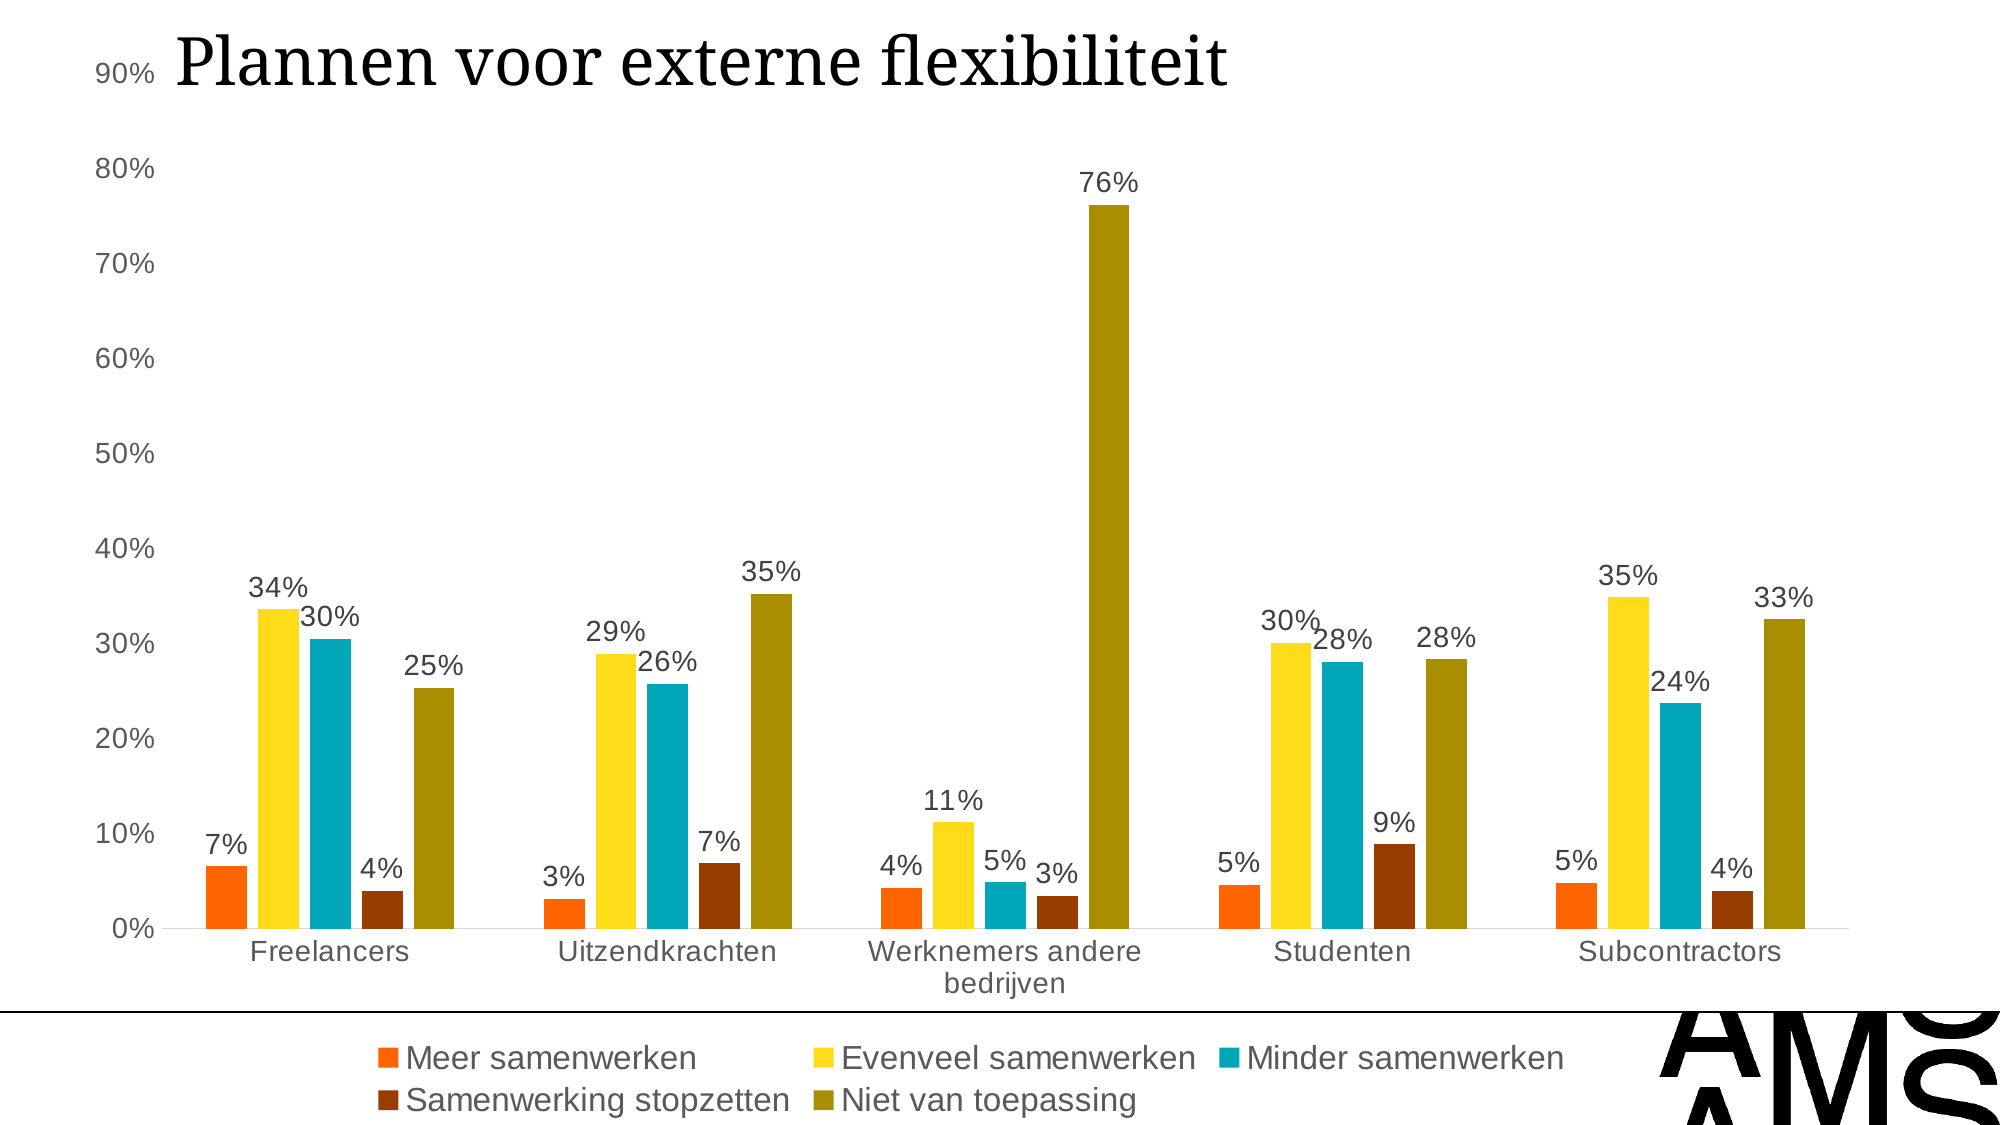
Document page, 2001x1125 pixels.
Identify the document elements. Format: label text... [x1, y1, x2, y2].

chart [58, 35, 1886, 1125]
picture [1886, 1011, 2000, 1125]
title Plannen voor externe flexibiliteit [169, 12, 1965, 201]
